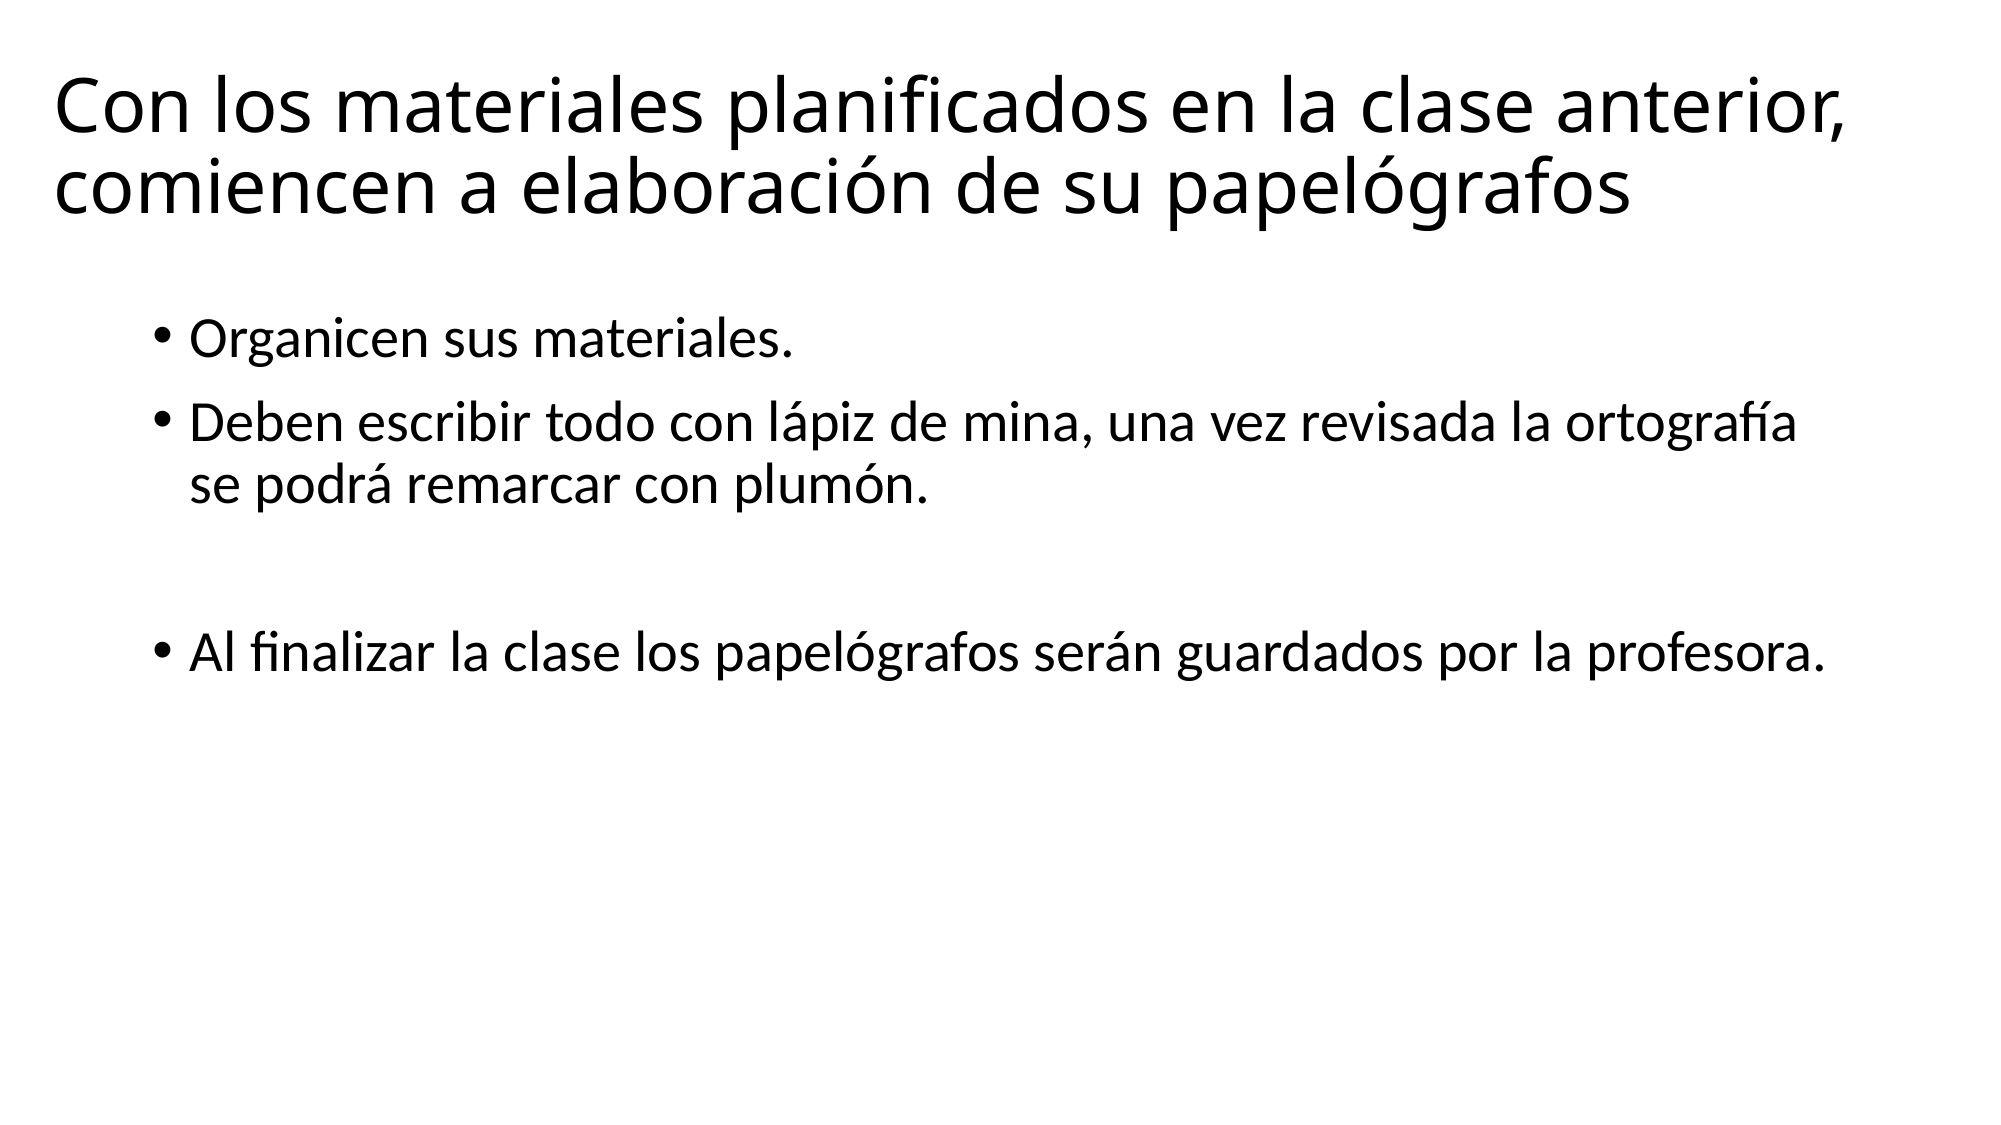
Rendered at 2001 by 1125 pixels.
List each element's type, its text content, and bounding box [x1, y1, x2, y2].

title Con los materiales planificados en la clase anterior, comiencen a elaboración de su papelógrafos [38, 39, 1948, 258]
list Organicen sus materiales. Deben escribir todo con lápiz de mina, una vez revisada la ortografía se podrá remarcar con plumón. Al finalizar la clase los papelógrafos serán guardados por la profesora. [137, 299, 1863, 1014]
